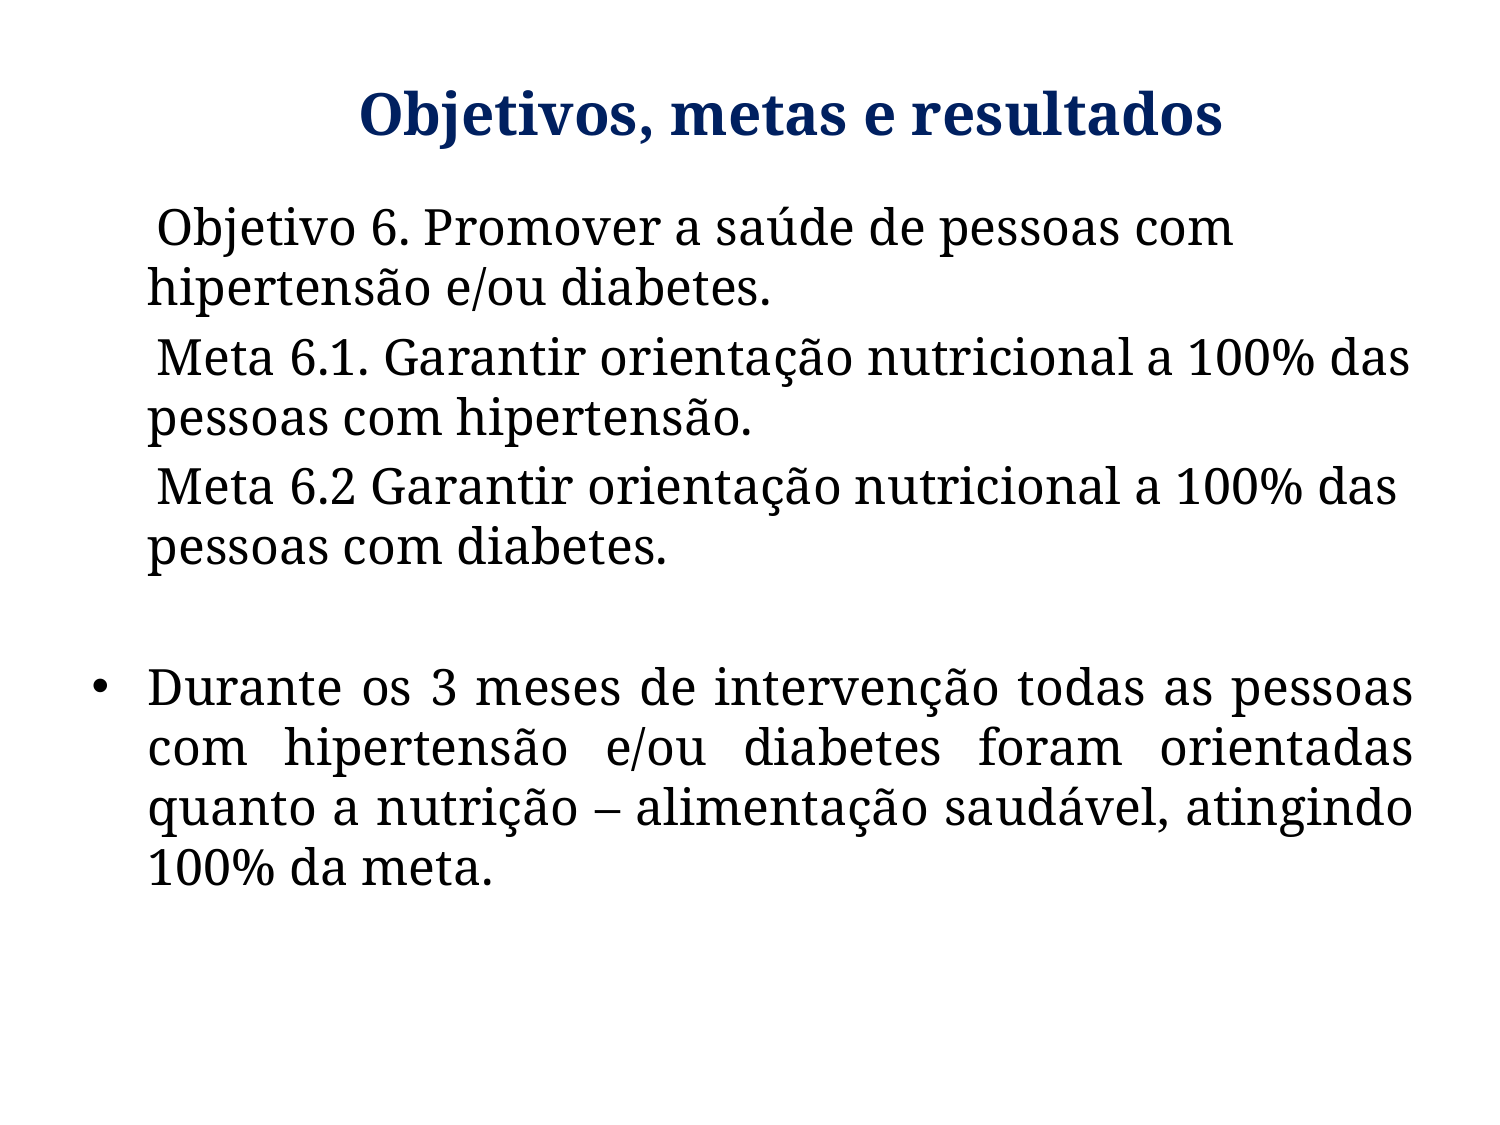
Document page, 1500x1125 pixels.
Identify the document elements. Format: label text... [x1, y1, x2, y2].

list Objetivo 6. Promover a saúde de pessoas com hipertensão e/ou diabetes. Meta 6.1. Garantir orientação nutricional a 100% das pessoas com hipertensão. Meta 6.2 Garantir orientação nutricional a 100% das pessoas com diabetes. Durante os 3 meses de intervenção todas as pessoas com hipertensão e/ou diabetes foram orientadas quanto a nutrição – alimentação saudável, atingindo 100% da meta. [76, 187, 1430, 1032]
text_box Objetivos, metas e resultados [164, 35, 1360, 155]
